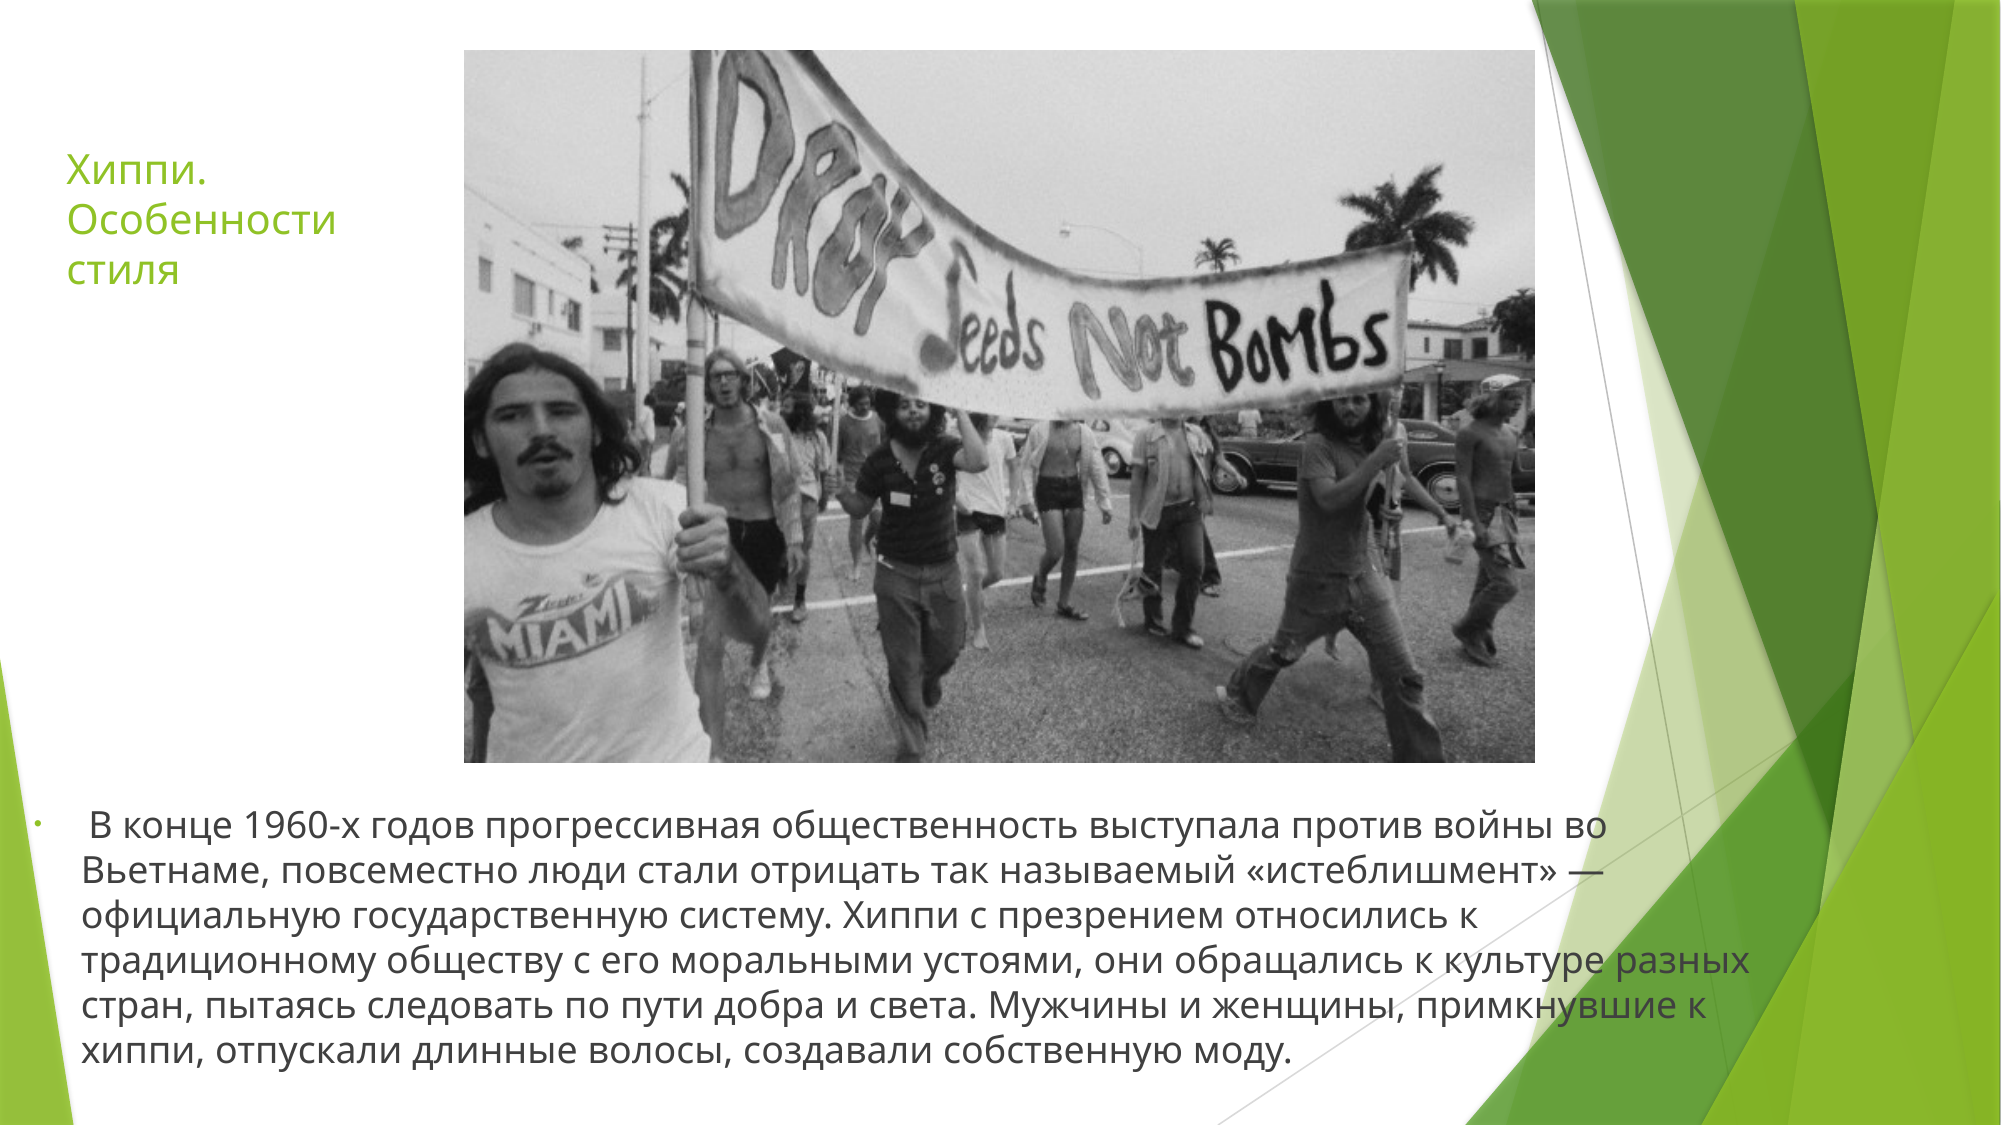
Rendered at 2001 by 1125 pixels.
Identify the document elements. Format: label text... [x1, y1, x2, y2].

title Хиппи. Особенности стиля [51, 36, 465, 300]
picture [463, 50, 1535, 764]
list В конце 1960-х годов прогрессивная общественность выступала против войны во Вьетнаме, повсеместно люди стали отрицать так называемый «истеблишмент» — официальную государственную систему. Хиппи с презрением относились к традиционному обществу с его моральными устоями, они обращались к культуре разных стран, пытаясь следовать по пути добра и света. Мужчины и женщины, примкнувшие к хиппи, отпускали длинные волосы, создавали собственную моду. [18, 793, 1770, 1103]
